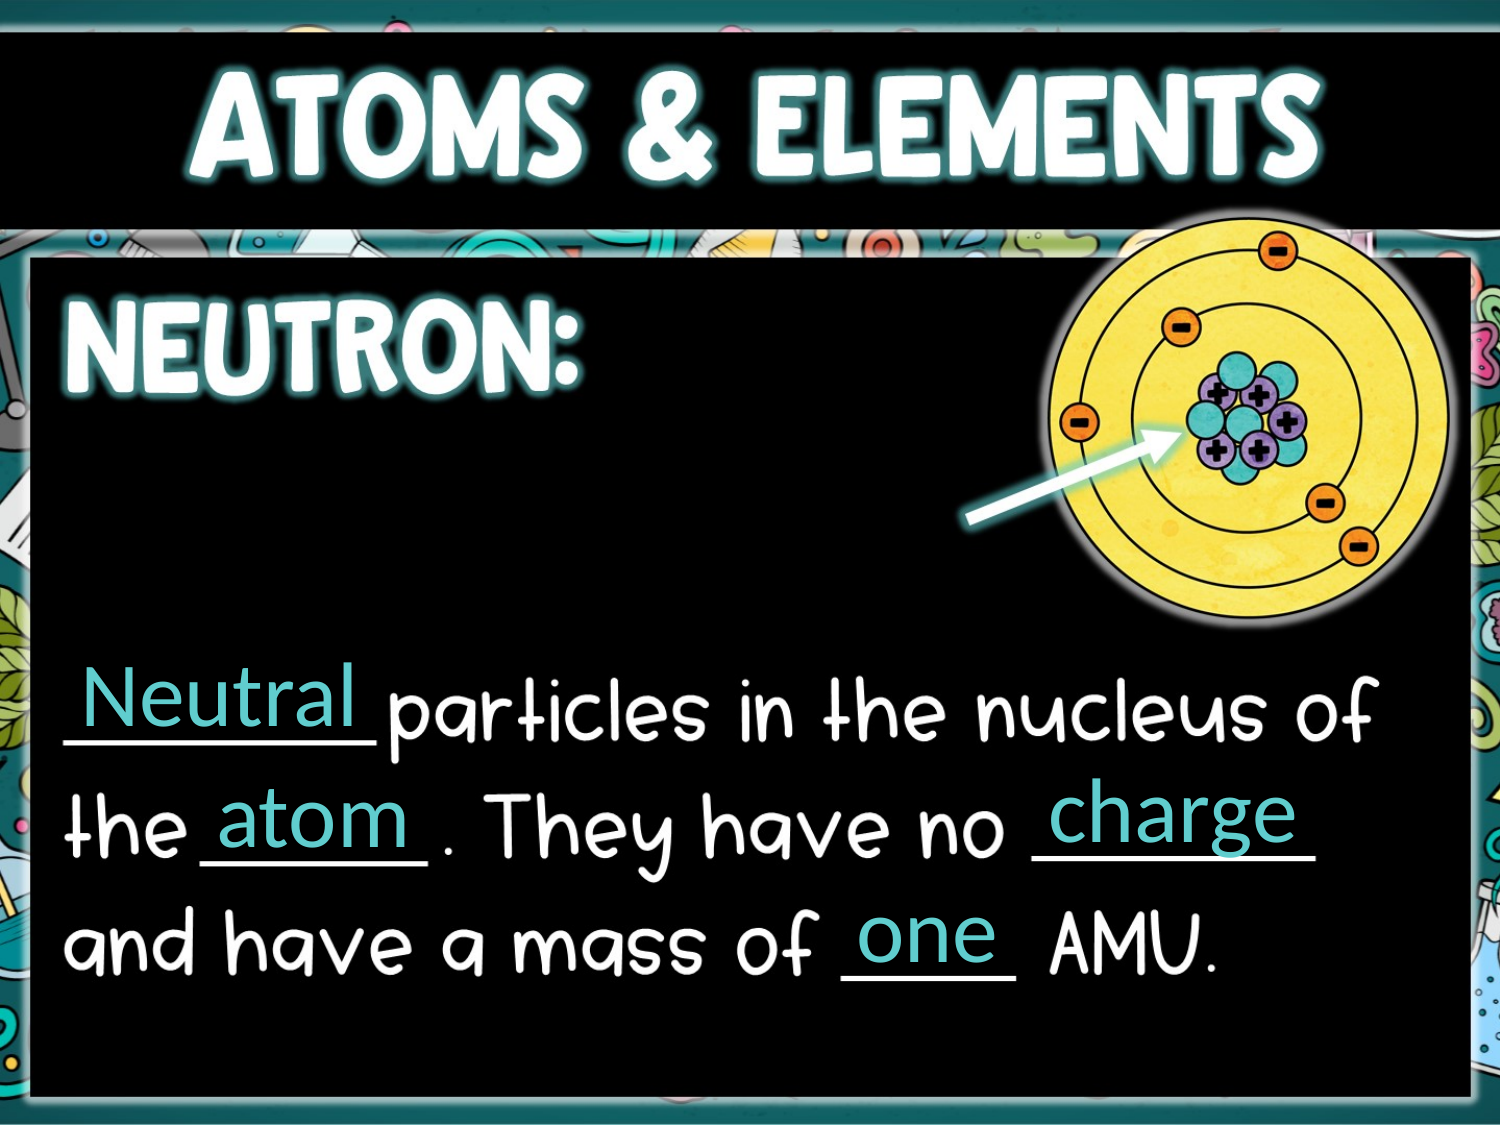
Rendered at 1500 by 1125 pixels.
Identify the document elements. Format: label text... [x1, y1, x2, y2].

text_box Neutral [65, 627, 374, 753]
text_box atom [201, 748, 426, 873]
text_box one [841, 863, 1014, 988]
text_box charge [1033, 743, 1314, 868]
picture [0, 0, 1500, 1125]
